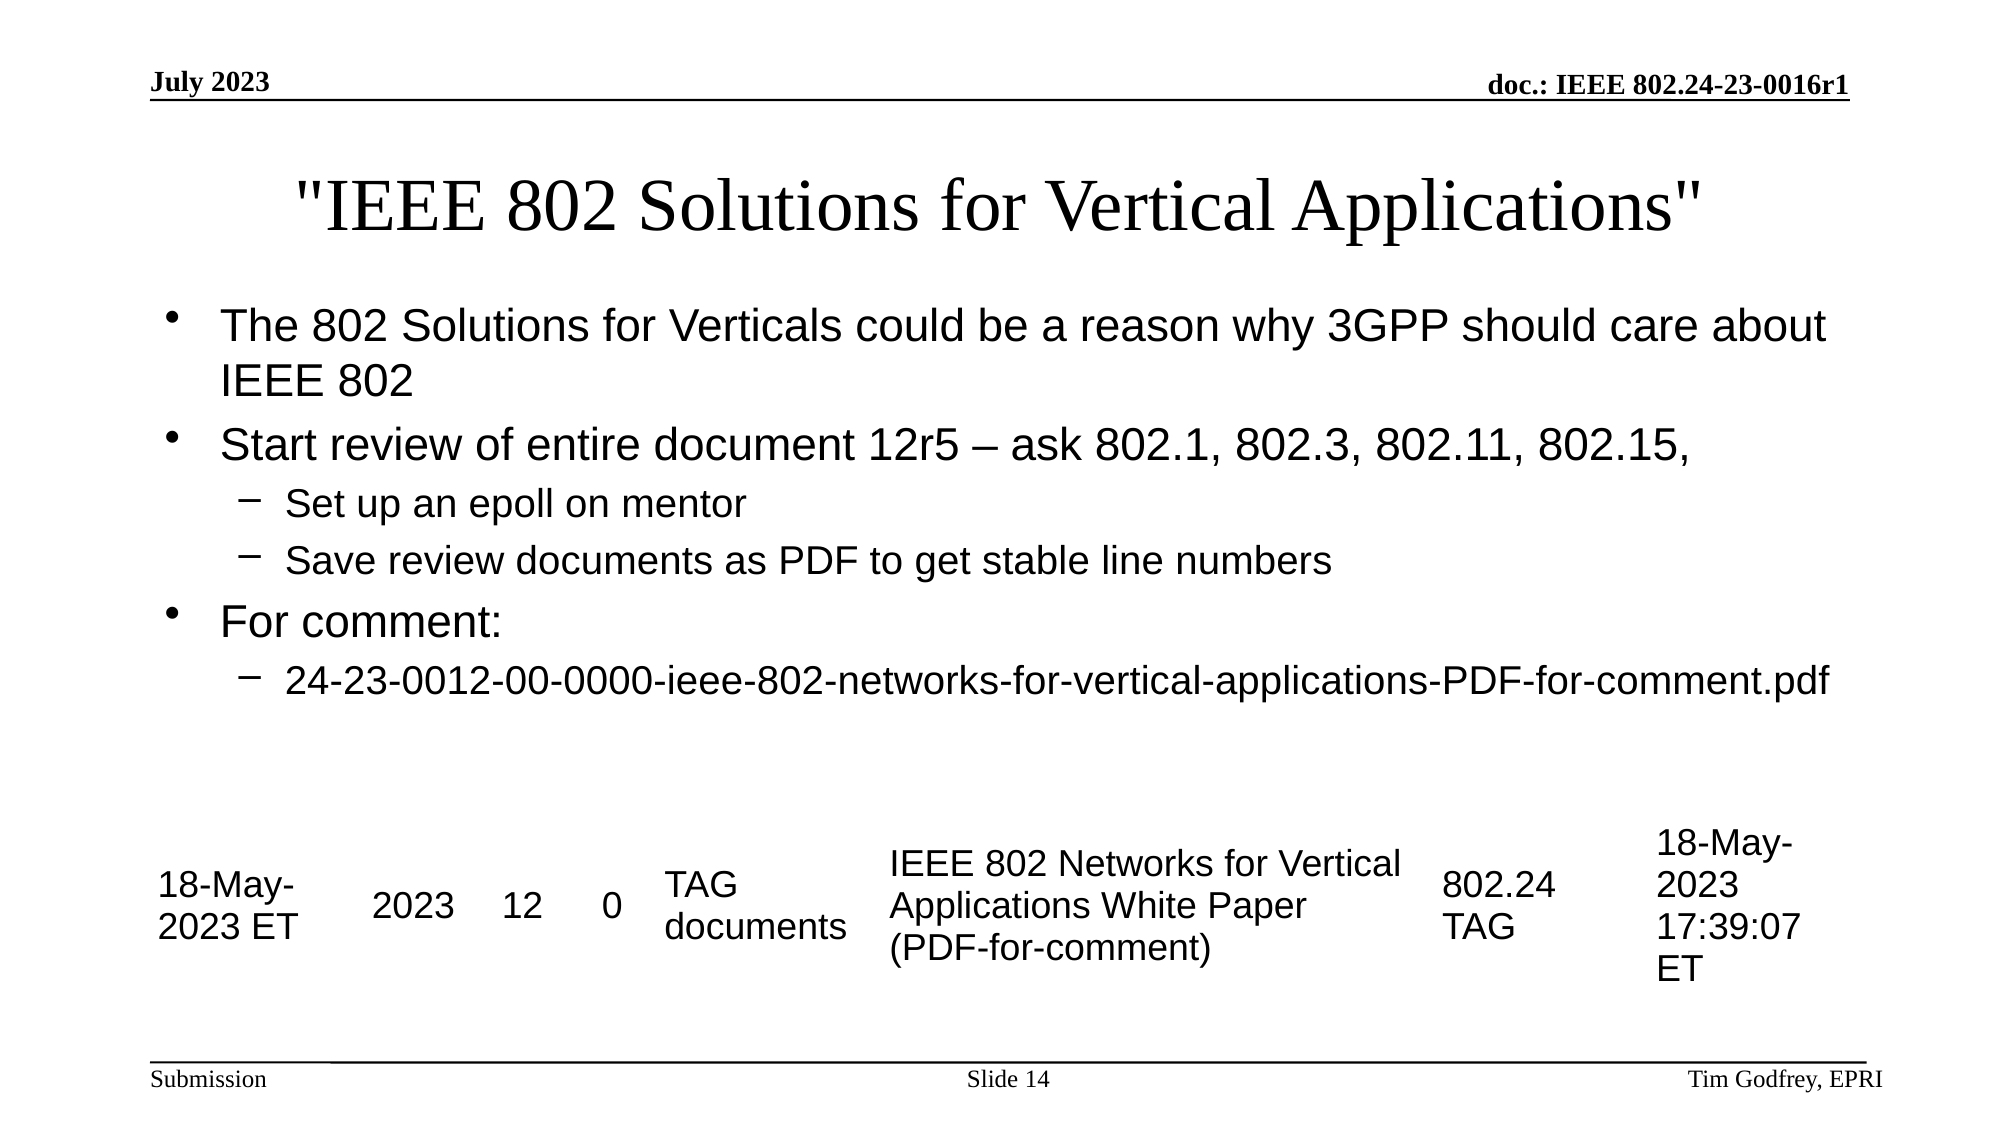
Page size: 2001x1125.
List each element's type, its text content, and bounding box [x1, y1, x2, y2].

table_header 12 [487, 814, 587, 997]
table_header 802.24 TAG [1427, 814, 1641, 997]
table_header 2023 [357, 814, 487, 997]
list The 802 Solutions for Verticals could be a reason why 3GPP should care about IEEE 802 Start review of entire document 12r5 – ask 802.1, 802.3, 802.11, 802.15, Set up an epoll on mentor Save review documents as PDF to get stable line numbers For comment: 24-23-0012-00-0000-ieee-802-networks-for-vertical-applications-PDF-for-comment.pdf [149, 287, 1850, 763]
table_header 18-May-2023 ET [143, 814, 357, 997]
table_header TAG documents [649, 814, 874, 997]
table_header IEEE 802 Networks for Vertical Applications White Paper (PDF-for-comment) [874, 814, 1427, 997]
slide_number Slide 14 [937, 1062, 1079, 1108]
footer Tim Godfrey, EPRI [1200, 1062, 1884, 1108]
table_header 18-May-2023 17:39:07 ET [1641, 814, 1855, 997]
table_header 0 [587, 814, 649, 997]
title "IEEE 802 Solutions for Vertical Applications" [150, 112, 1850, 287]
